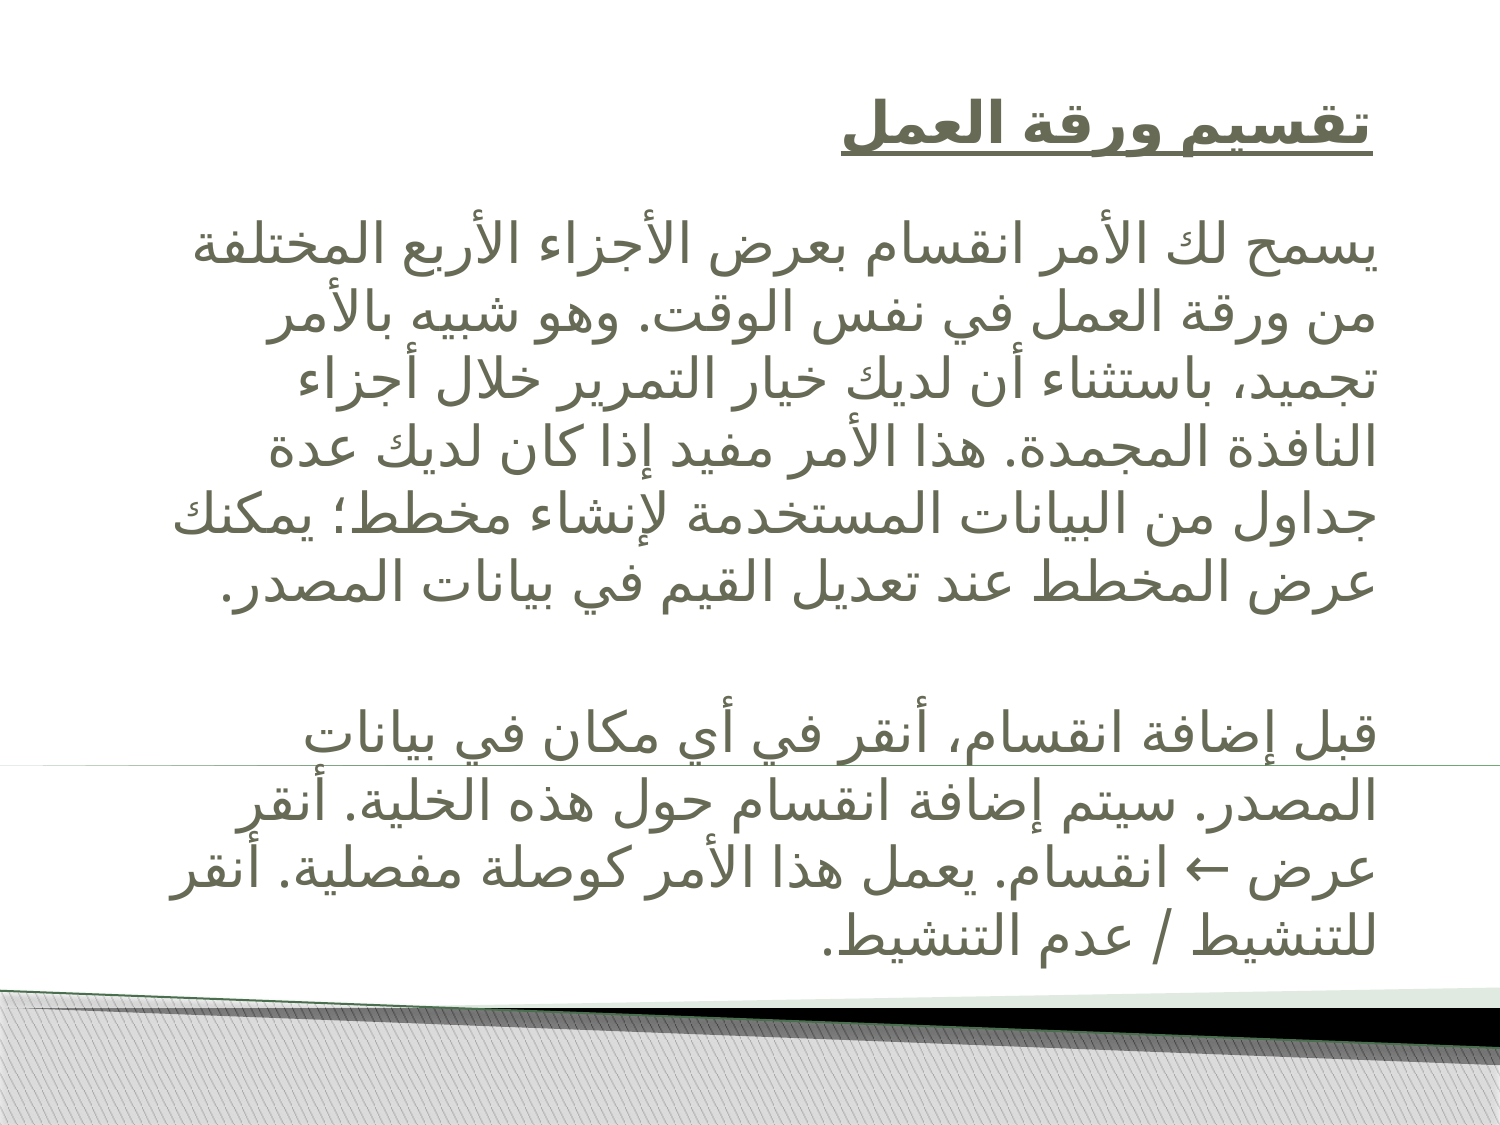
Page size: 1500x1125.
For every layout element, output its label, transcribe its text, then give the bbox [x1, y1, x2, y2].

title تقسيم ورقة العمل [112, 37, 1388, 163]
picture [5, 1008, 1500, 1066]
subtitle يسمح لك الأمر انقسام بعرض الأجزاء الأربع المختلفة من ورقة العمل في نفس الوقت. وهو شبيه بالأمر تجميد، باستثناء أن لديك خيار التمرير خلال أجزاء النافذة المجمدة. هذا الأمر مفيد إذا كان لديك عدة جداول من البيانات المستخدمة لإنشاء مخطط؛ يمكنك عرض المخطط عند تعديل القيم في بيانات المصدر. قبل إضافة انقسام، أنقر في أي مكان في بيانات المصدر. سيتم إضافة انقسام حول هذه الخلية. أنقر عرض ← انقسام. يعمل هذا الأمر كوصلة مفصلية. أنقر للتنشيط / عدم التنشيط. [112, 200, 1388, 975]
